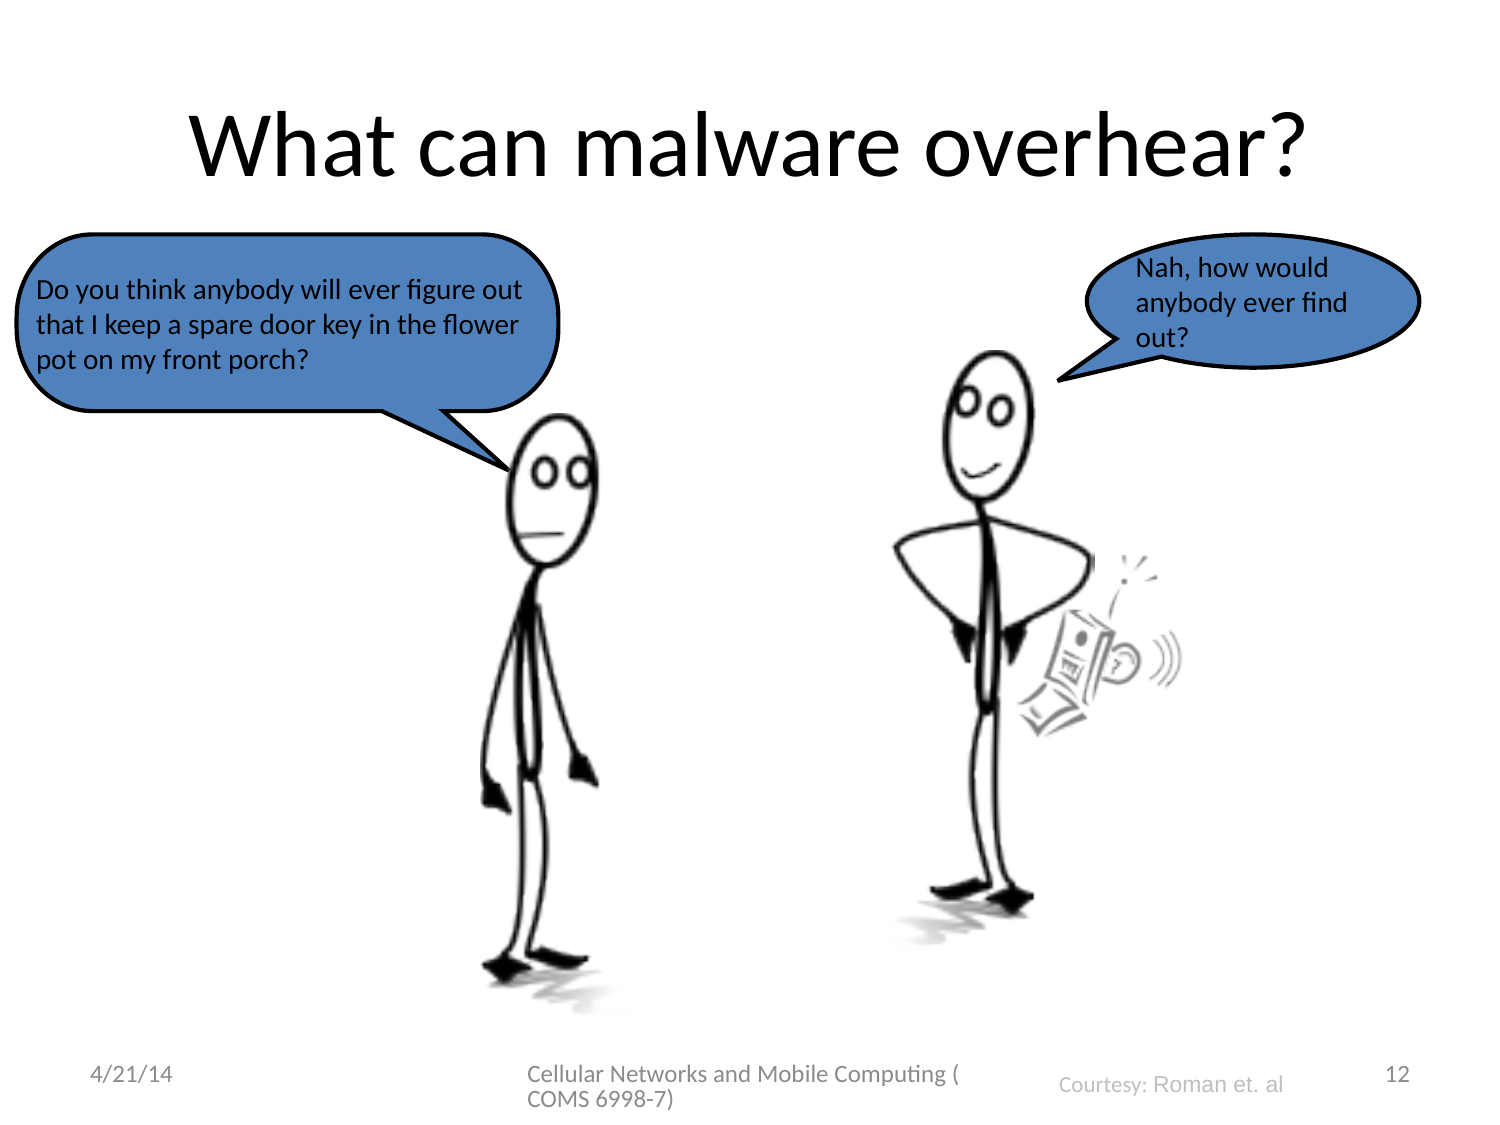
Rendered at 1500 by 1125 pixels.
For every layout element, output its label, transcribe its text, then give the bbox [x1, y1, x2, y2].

text_box Nah, how would anybody ever find out? [1086, 234, 1420, 371]
picture [880, 349, 1236, 950]
title What can malware overhear? [75, 45, 1425, 233]
text_box Courtesy: Roman et. al [1044, 1062, 1299, 1105]
text_box Do you think anybody will ever figure out that I keep a spare door key in the flower pot on my front porch? [16, 234, 559, 455]
footer Cellular Networks and Mobile Computing (COMS 6998-7) [512, 1042, 988, 1103]
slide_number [75, 1042, 425, 1103]
picture [480, 412, 642, 1021]
slide_number 12 [1074, 1042, 1425, 1103]
